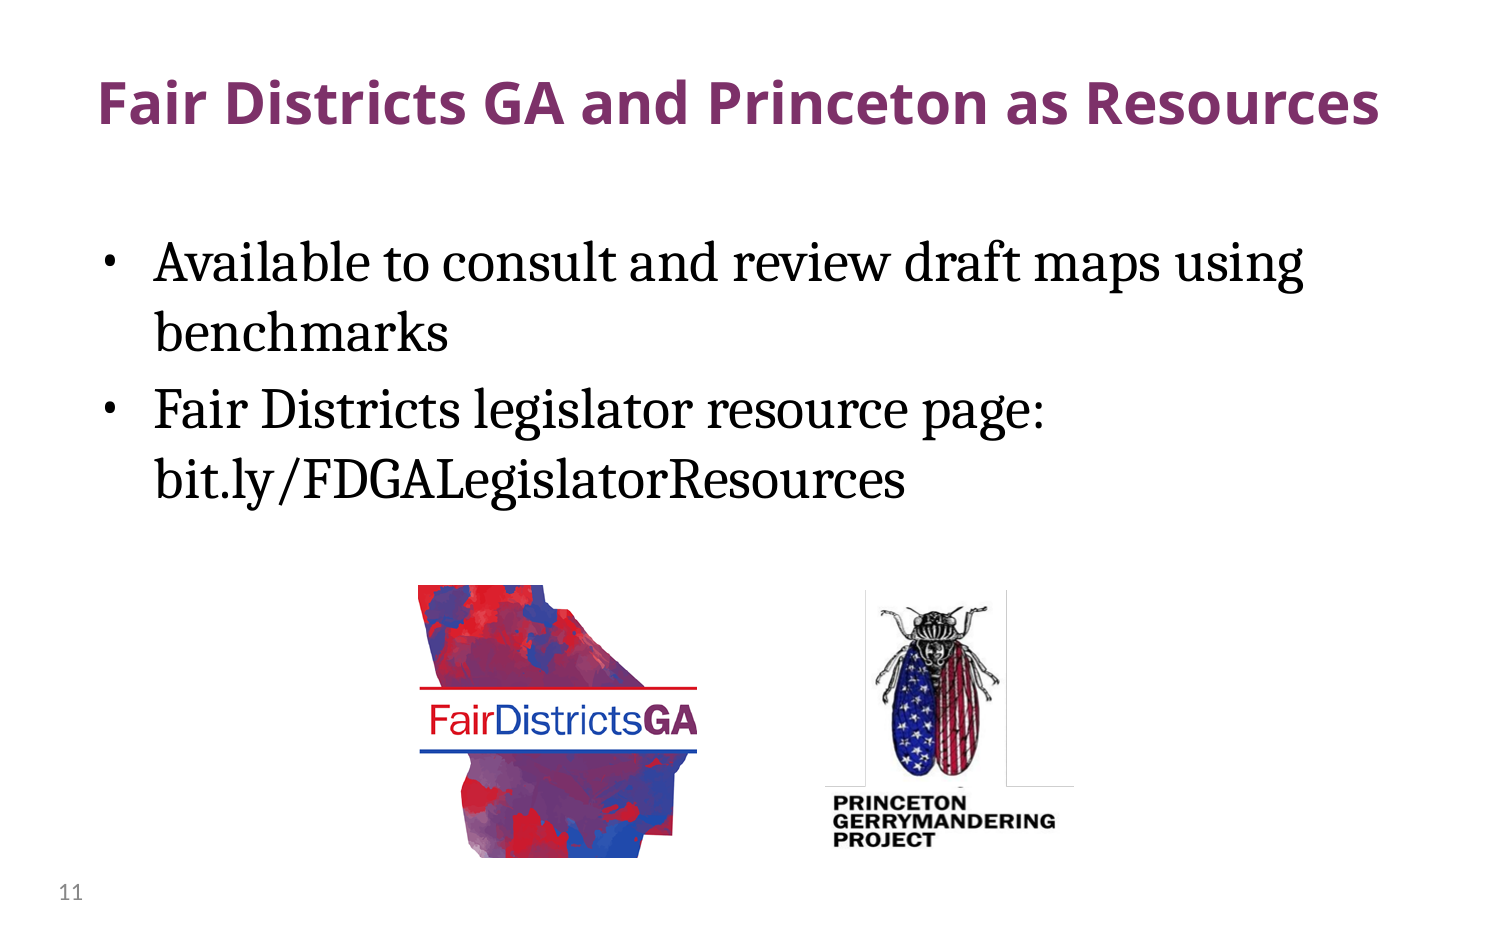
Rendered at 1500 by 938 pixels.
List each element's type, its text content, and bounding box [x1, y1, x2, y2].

picture [418, 585, 697, 859]
slide_number 11 [18, 865, 124, 916]
title Fair Districts GA and Princeton as Resources [46, 37, 1447, 165]
list Available to consult and review draft maps using benchmarks Fair Districts legislator resource page: bit.ly/FDGALegislatorResources [63, 215, 1414, 531]
picture [824, 590, 1074, 853]
